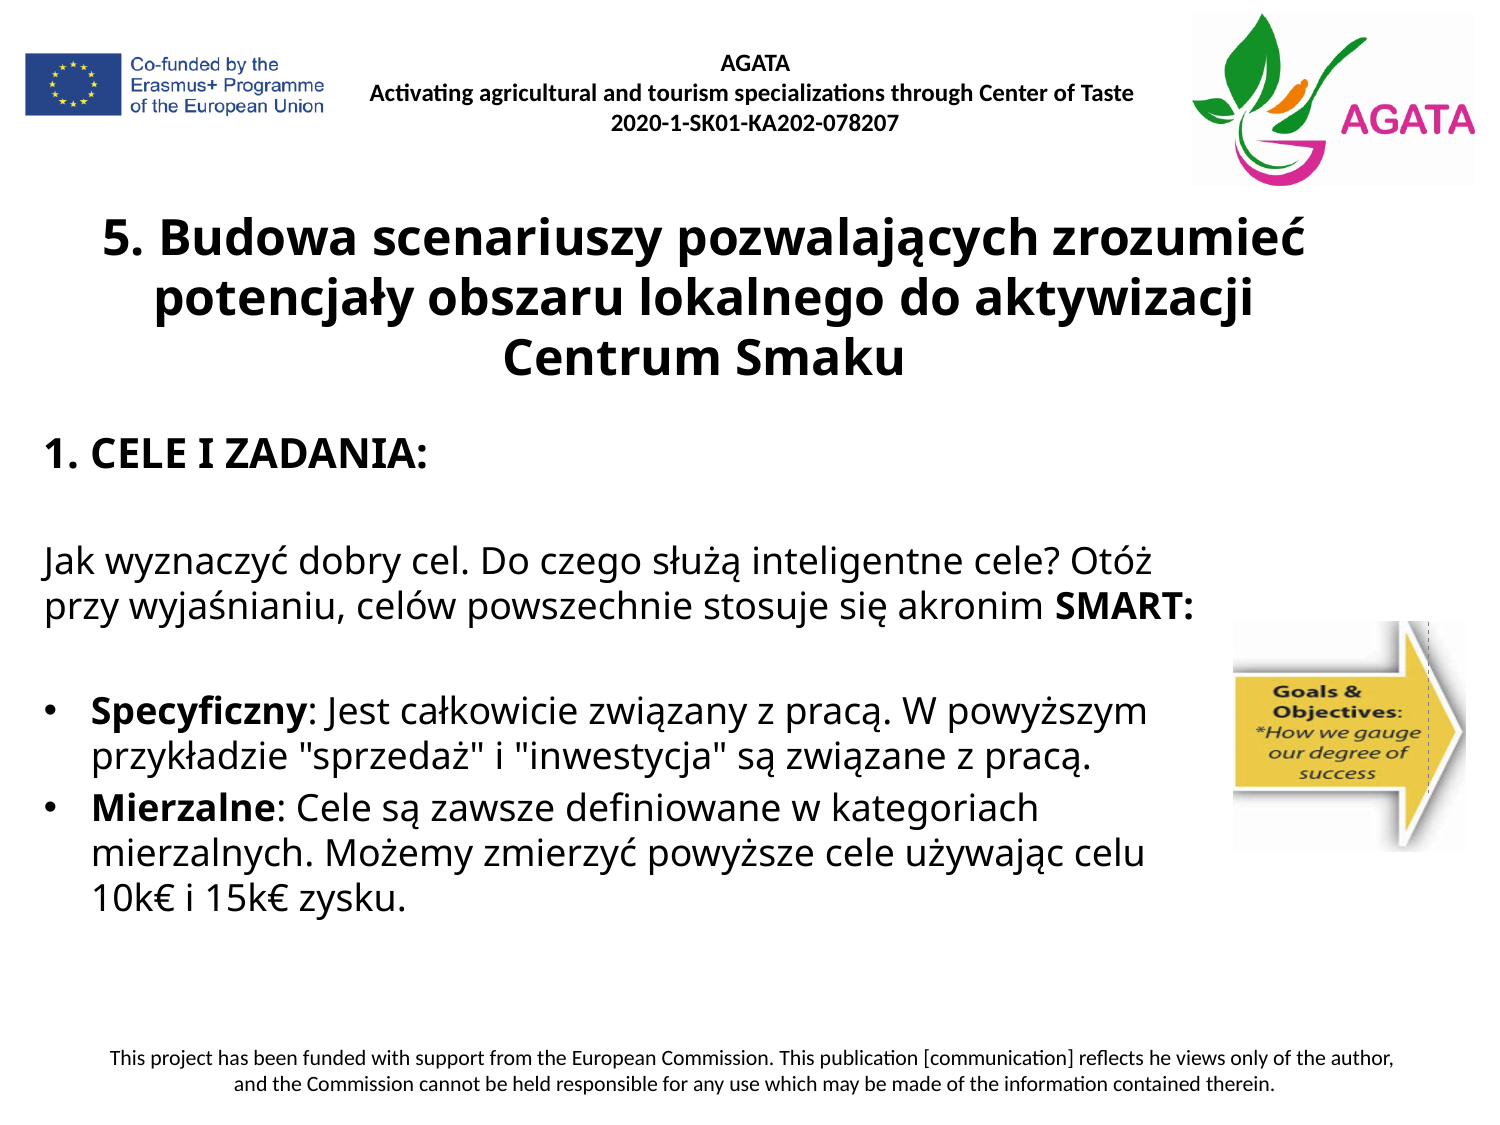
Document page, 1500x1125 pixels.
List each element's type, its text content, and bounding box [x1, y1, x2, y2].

picture [1233, 621, 1466, 852]
title 5. Budowa scenariuszy pozwalających zrozumieć potencjały obszaru lokalnego do aktywizacji Centrum Smaku [29, 231, 1380, 420]
picture [25, 53, 333, 120]
list 1. CELE I ZADANIA: Jak wyznaczyć dobry cel. Do czego służą inteligentne cele? Otóż przy wyjaśnianiu, celów powszechnie stosuje się akronim SMART: Specyficzny: Jest całkowicie związany z pracą. W powyższym przykładzie "sprzedaż" i "inwestycja" są związane z pracą. Mierzalne: Cele są zawsze definiowane w kategoriach mierzalnych. Możemy zmierzyć powyższe cele używając celu 10k€ i 15k€ zysku. [28, 419, 1234, 1125]
picture [1192, 13, 1475, 186]
